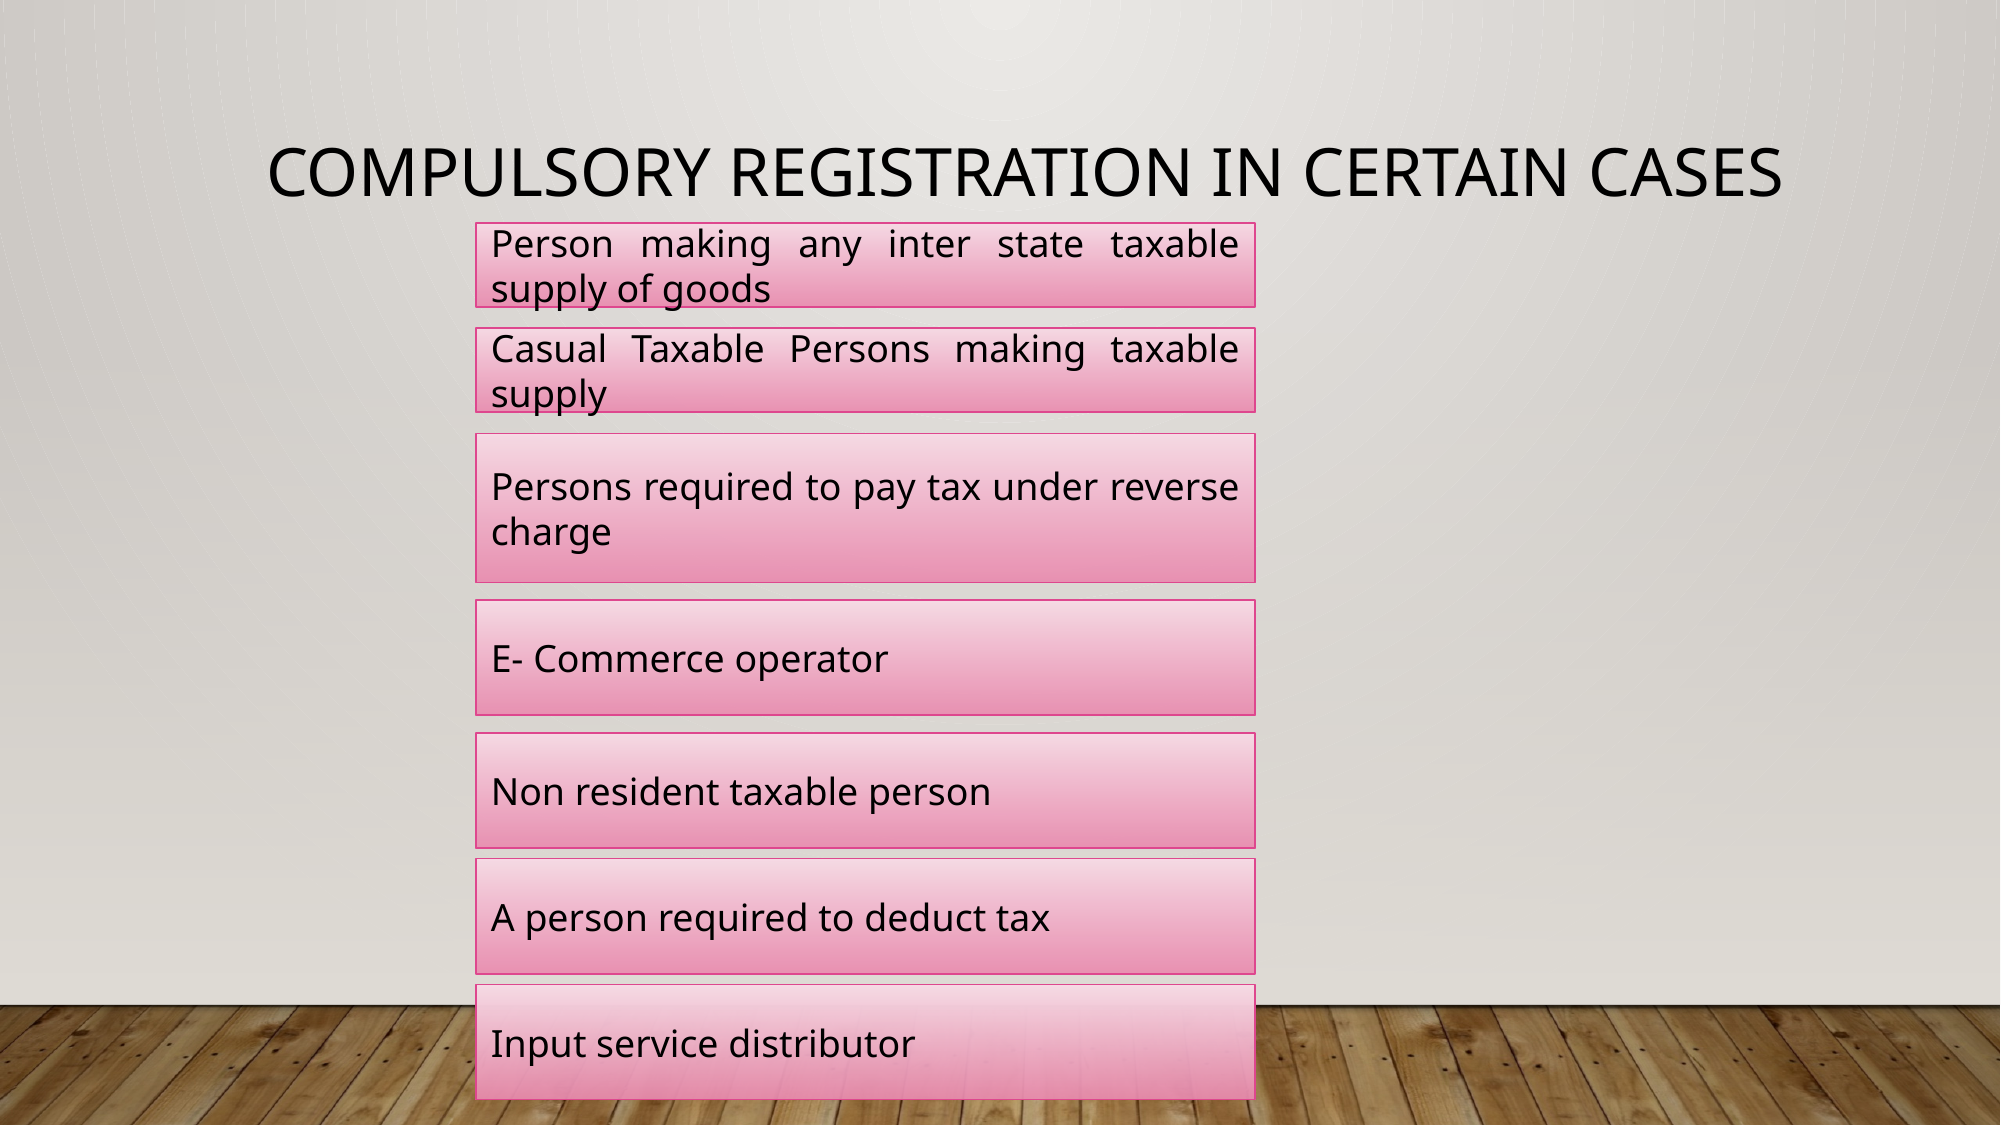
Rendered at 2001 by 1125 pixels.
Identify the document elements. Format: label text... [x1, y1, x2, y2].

text_box Non resident taxable person [475, 732, 1256, 849]
text_box Compulsory registration in certain cases [238, 131, 1814, 305]
text_box Person making any inter state taxable supply of goods [475, 222, 1256, 308]
text_box Casual Taxable Persons making taxable supply [475, 327, 1256, 413]
text_box A person required to deduct tax [475, 858, 1256, 975]
text_box E- Commerce operator [475, 599, 1256, 716]
text_box Persons required to pay tax under reverse charge [475, 433, 1256, 583]
text_box Input service distributor [475, 984, 1256, 1100]
picture [0, 1005, 2000, 1125]
